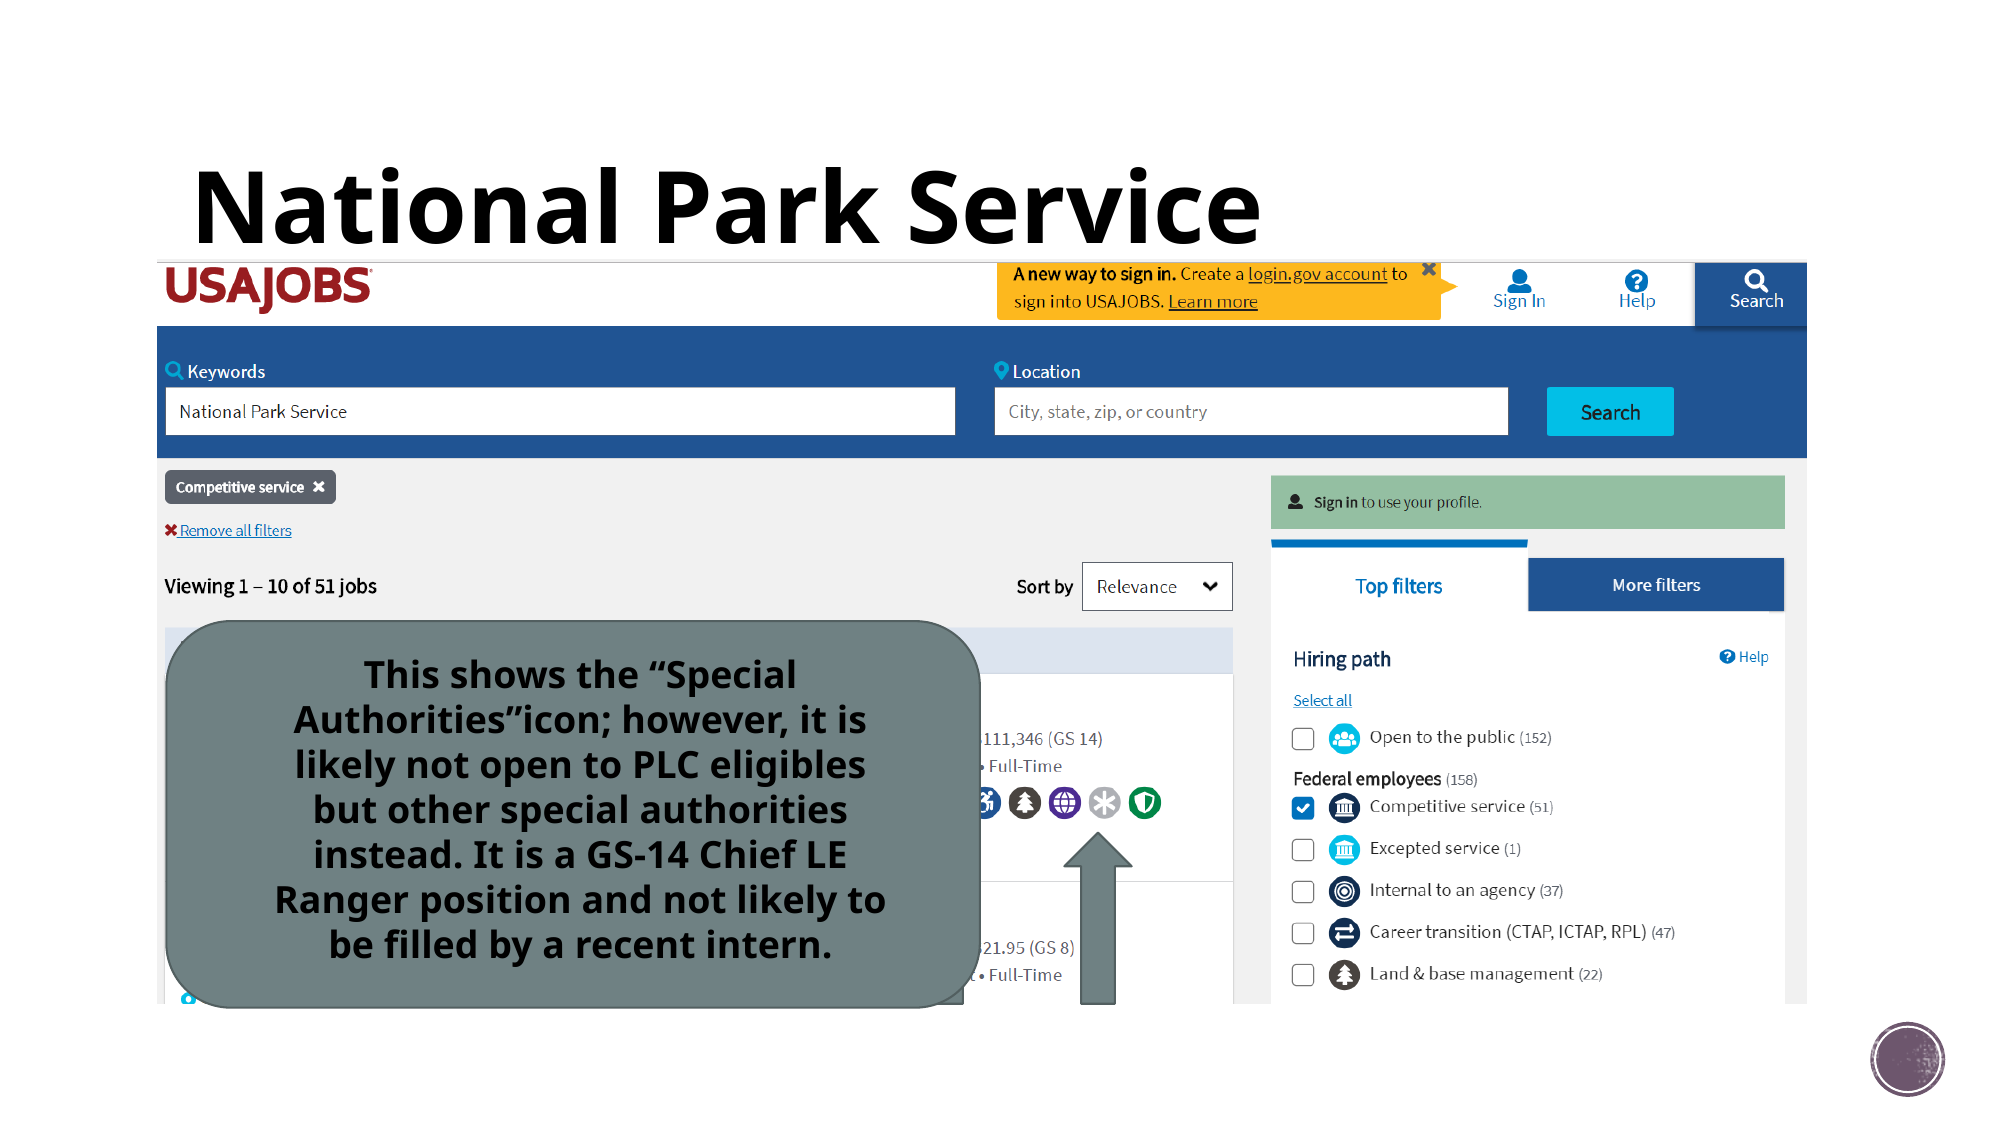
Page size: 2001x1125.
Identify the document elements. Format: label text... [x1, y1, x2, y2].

title National Park Service [175, 79, 1826, 344]
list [158, 261, 1804, 1003]
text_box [168, 624, 979, 1006]
